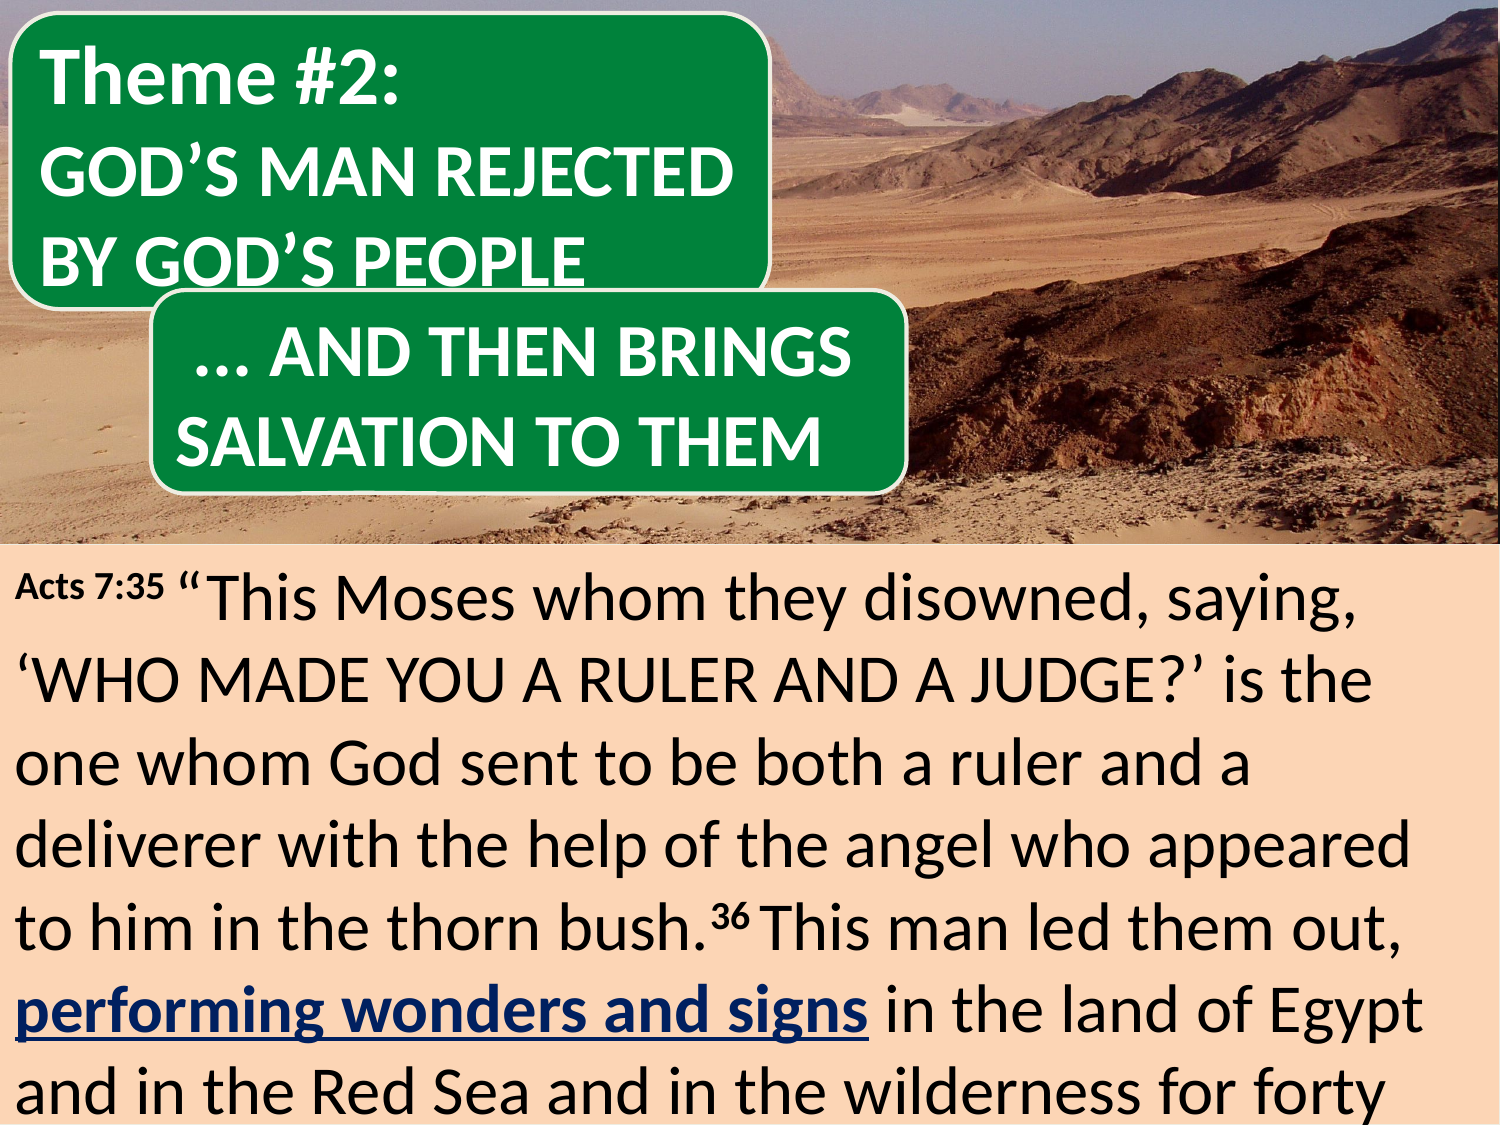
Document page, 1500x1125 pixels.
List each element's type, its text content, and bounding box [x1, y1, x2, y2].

text_box Acts 7:35 “This Moses whom they disowned, saying, ‘Who made you a ruler and a judge?’ is the one whom God sent to be both a ruler and a deliverer with the help of the angel who appeared to him in the thorn bush.36 This man led them out, performing wonders and signs in the land of Egypt and in the Red Sea and in the wilderness for forty years. [0, 897, 1500, 1125]
picture [0, 0, 1500, 891]
